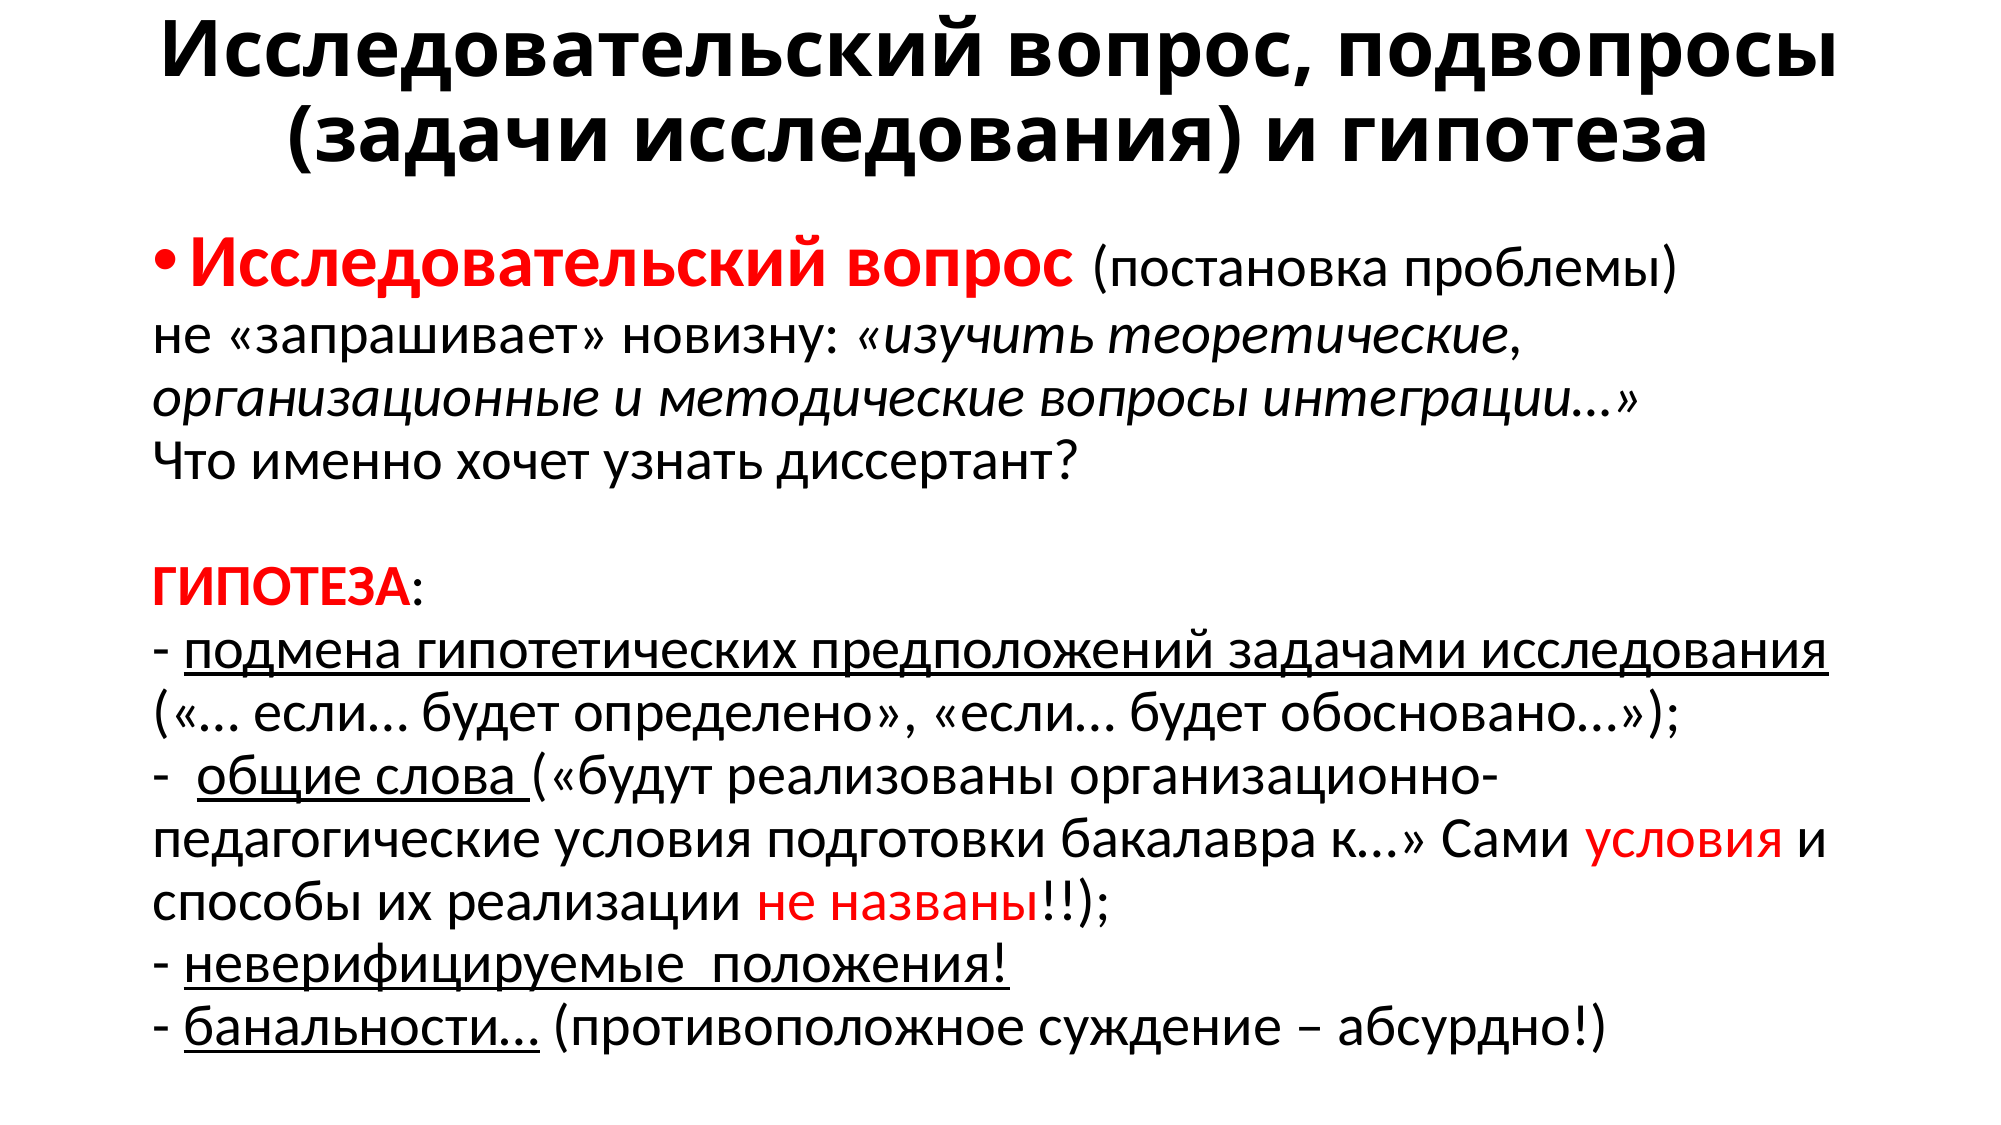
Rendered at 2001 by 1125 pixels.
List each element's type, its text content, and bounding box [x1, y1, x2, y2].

title Исследовательский вопрос, подвопросы (задачи исследования) и гипотеза [137, 0, 1863, 188]
list Исследовательский вопрос (постановка проблемы) не «запрашивает» новизну: «изучить теоретические, организационные и методические вопросы интеграции…» Что именно хочет узнать диссертант? ГИПОТЕЗА: - подмена гипотетических предположений задачами исследования («… если… будет определено», «если… будет обосновано…»); - общие слова («будут реализованы организационно-педагогические условия подготовки бакалавра к…» Сами условия и способы их реализации не названы!!); - неверифицируемые положения! - банальности… (противоположное суждение – абсурдно!) [137, 214, 1863, 1088]
